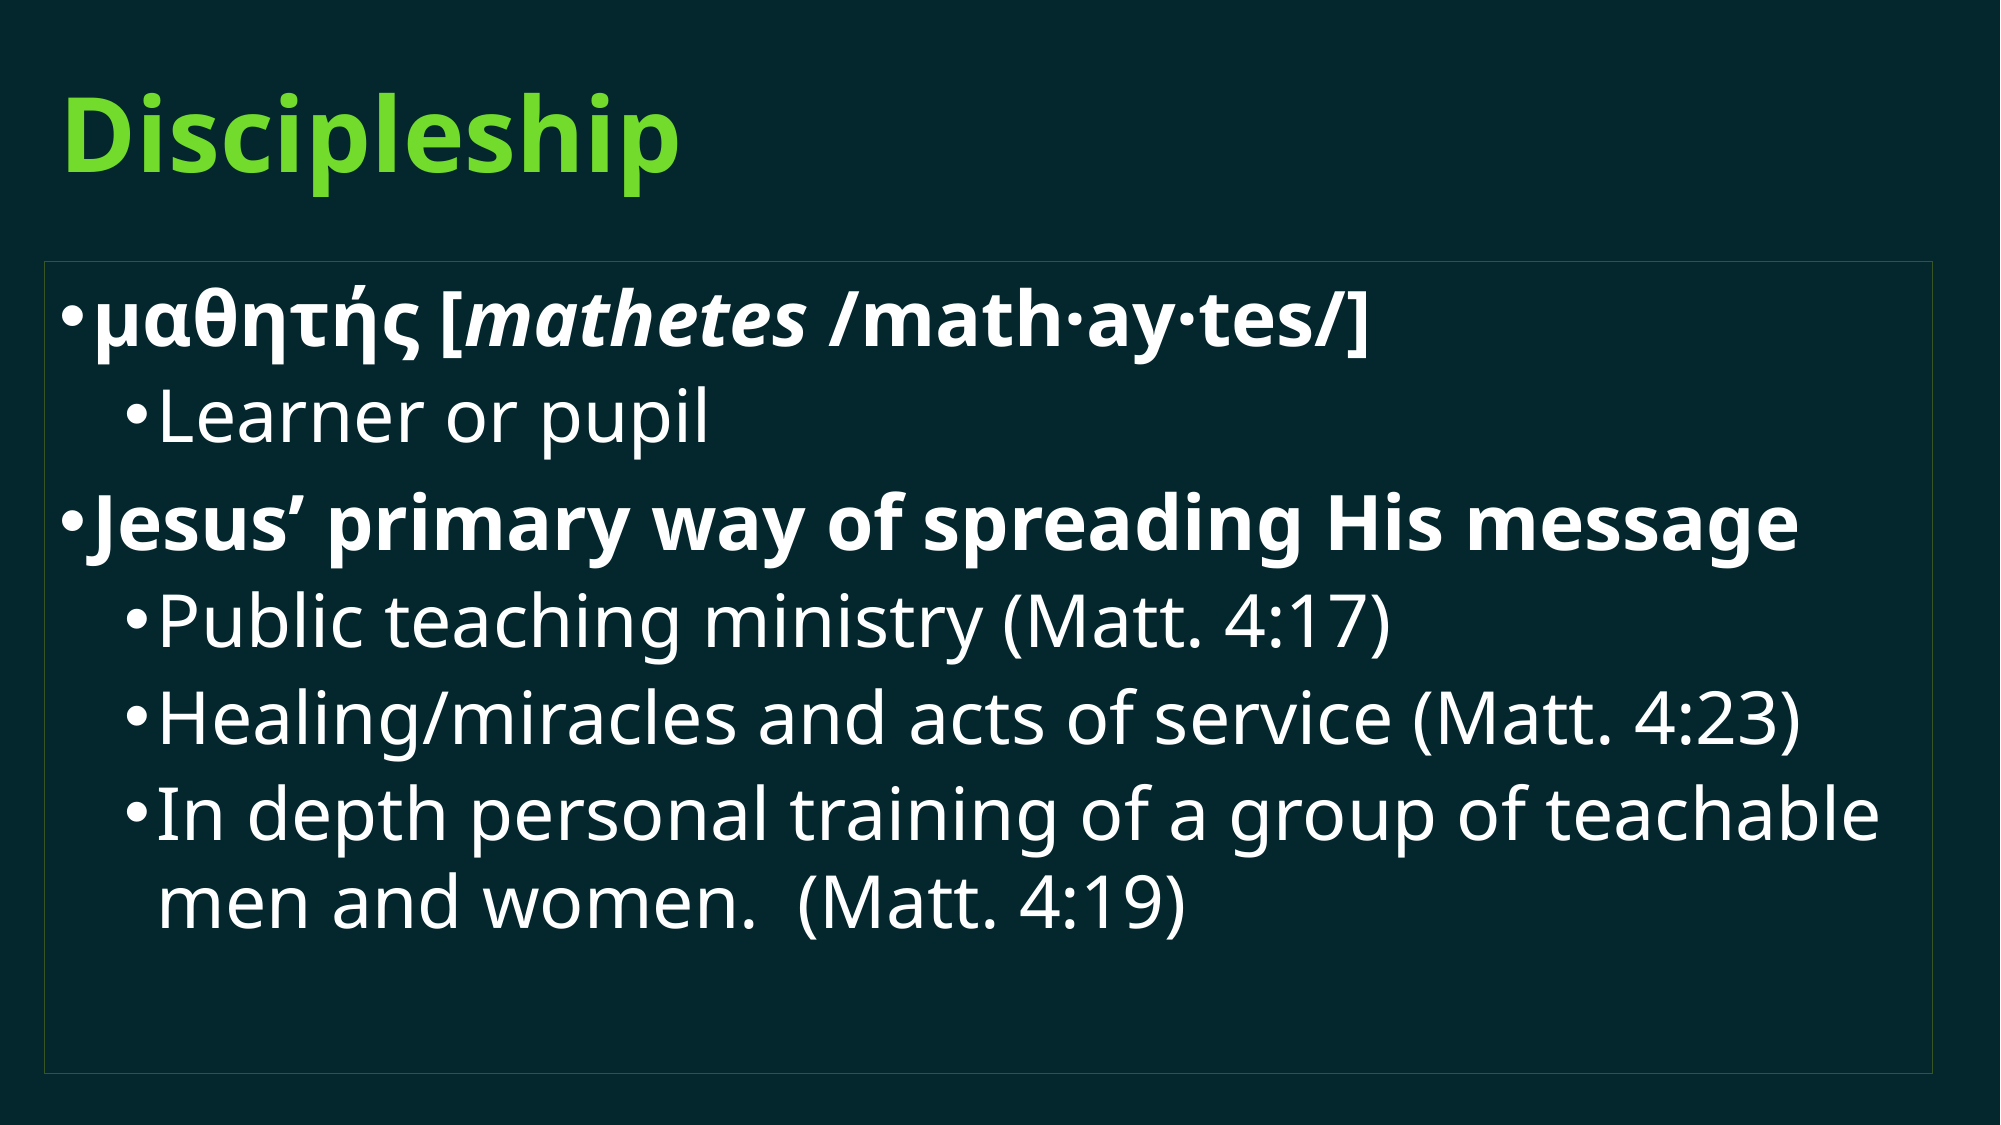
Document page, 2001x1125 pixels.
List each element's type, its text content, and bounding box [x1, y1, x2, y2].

list μαθητής [mathetes /math·ay·tes/] Learner or pupil Jesus’ primary way of spreading His message Public teaching ministry (Matt. 4:17) Healing/miracles and acts of service (Matt. 4:23) In depth personal training of a group of teachable men and women. (Matt. 4:19) [44, 261, 1933, 1074]
title Discipleship [44, 22, 1933, 240]
